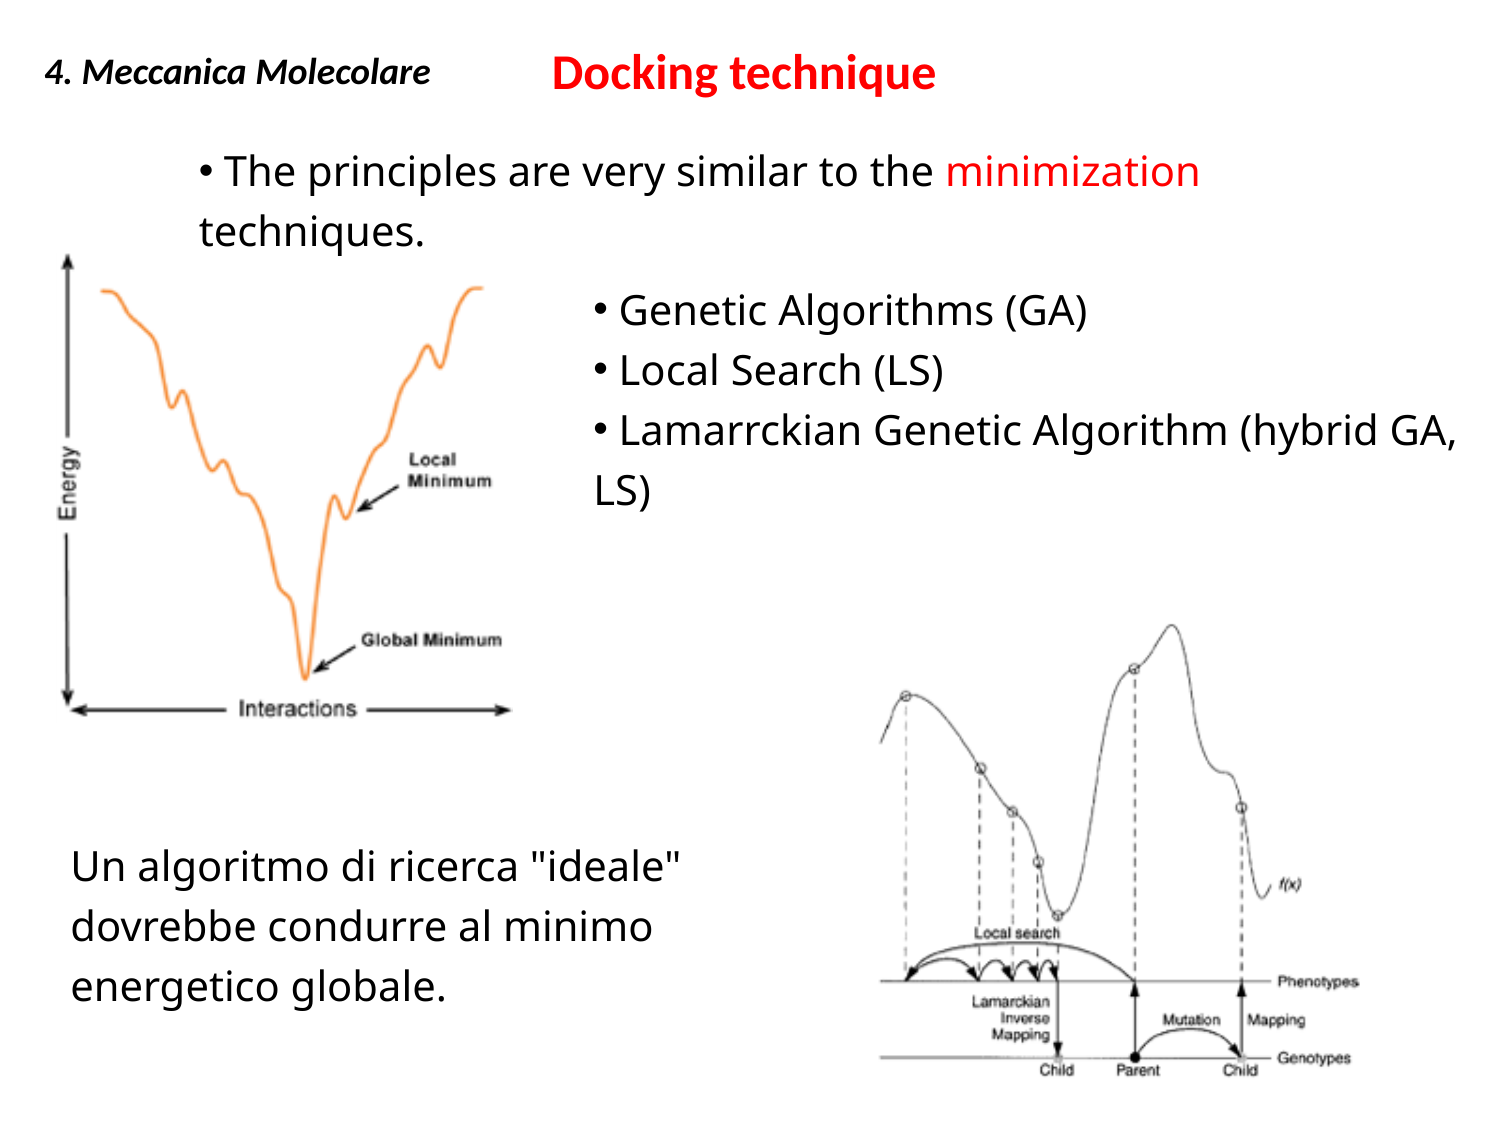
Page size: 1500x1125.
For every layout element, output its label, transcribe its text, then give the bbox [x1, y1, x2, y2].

picture [867, 621, 1375, 1091]
text_box Un algoritmo di ricerca "ideale" dovrebbe condurre al minimo energetico globale. [55, 822, 723, 1017]
picture [55, 253, 514, 723]
text_box Genetic Algorithms (GA) Local Search (LS) Lamarrckian Genetic Algorithm (hybrid GA, LS) [578, 266, 1500, 521]
text_box Docking technique [536, 31, 963, 107]
text_box 4. Meccanica Molecolare [29, 39, 447, 100]
text_box The principles are very similar to the minimization techniques. [184, 127, 1373, 263]
